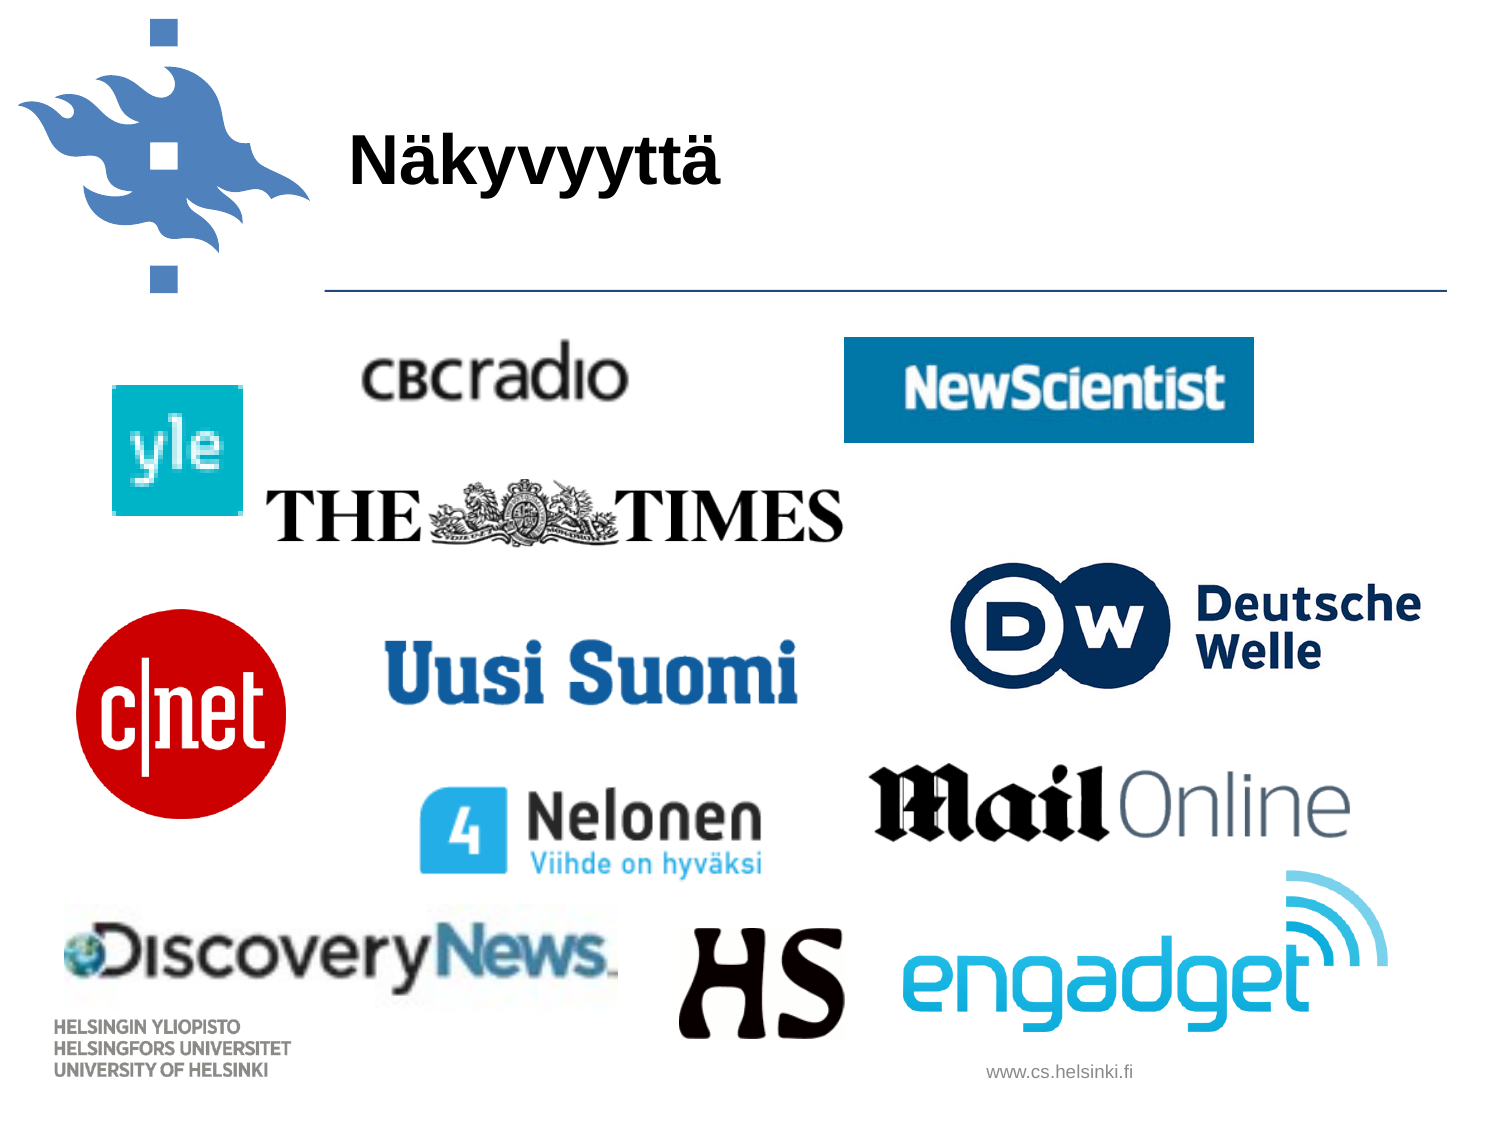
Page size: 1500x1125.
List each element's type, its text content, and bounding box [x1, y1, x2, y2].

picture [76, 609, 286, 819]
picture [678, 928, 845, 1039]
text_box Näkyvyyttä [348, 113, 1471, 303]
picture [419, 786, 763, 882]
picture [53, 904, 618, 1079]
picture [383, 632, 835, 712]
picture [867, 503, 1460, 855]
picture [903, 869, 1388, 1032]
picture [111, 385, 243, 516]
picture [904, 363, 1225, 411]
picture [265, 479, 845, 550]
picture [300, 302, 691, 451]
